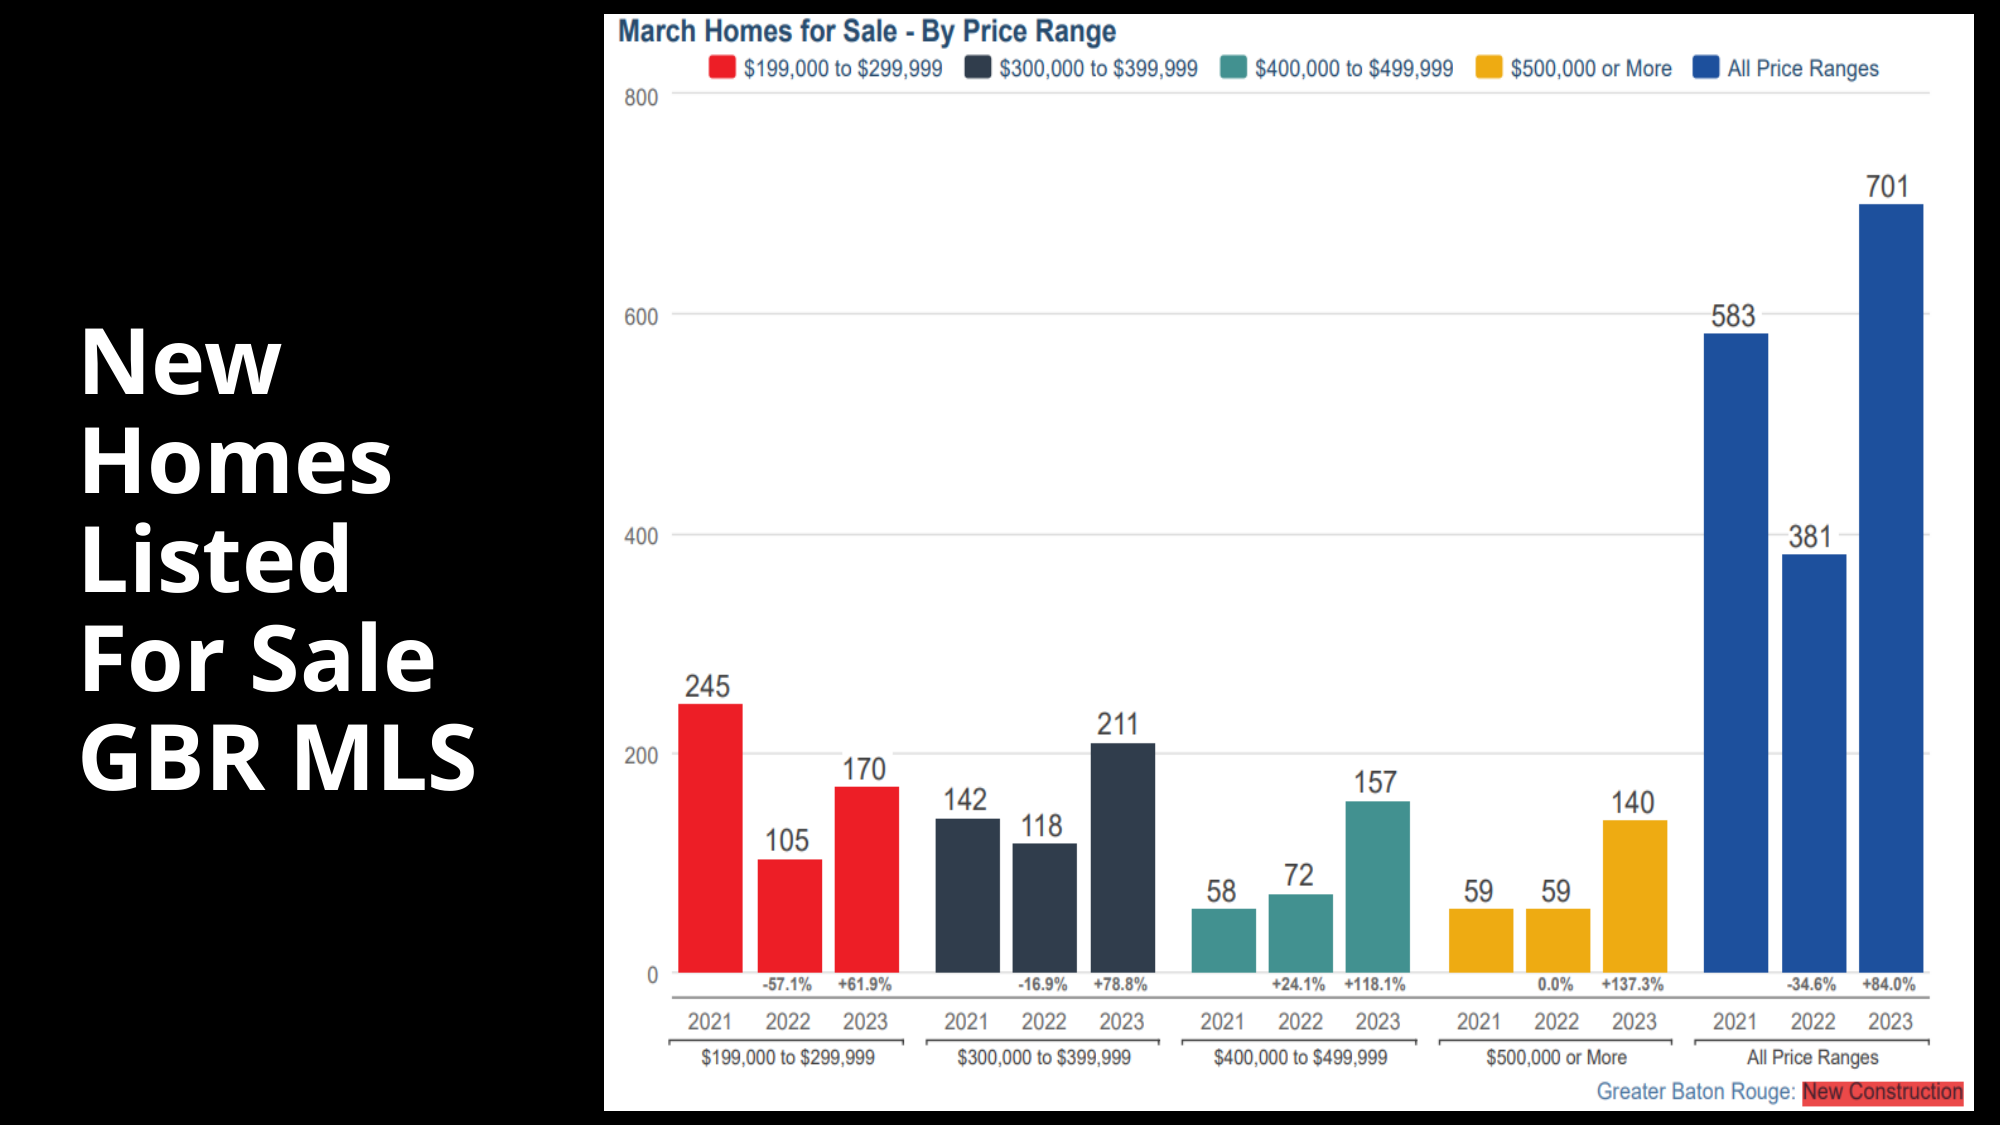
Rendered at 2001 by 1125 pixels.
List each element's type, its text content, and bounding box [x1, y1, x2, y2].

title New Homes Listed For Sale GBR MLS [62, 225, 536, 900]
picture [604, 14, 1974, 1111]
